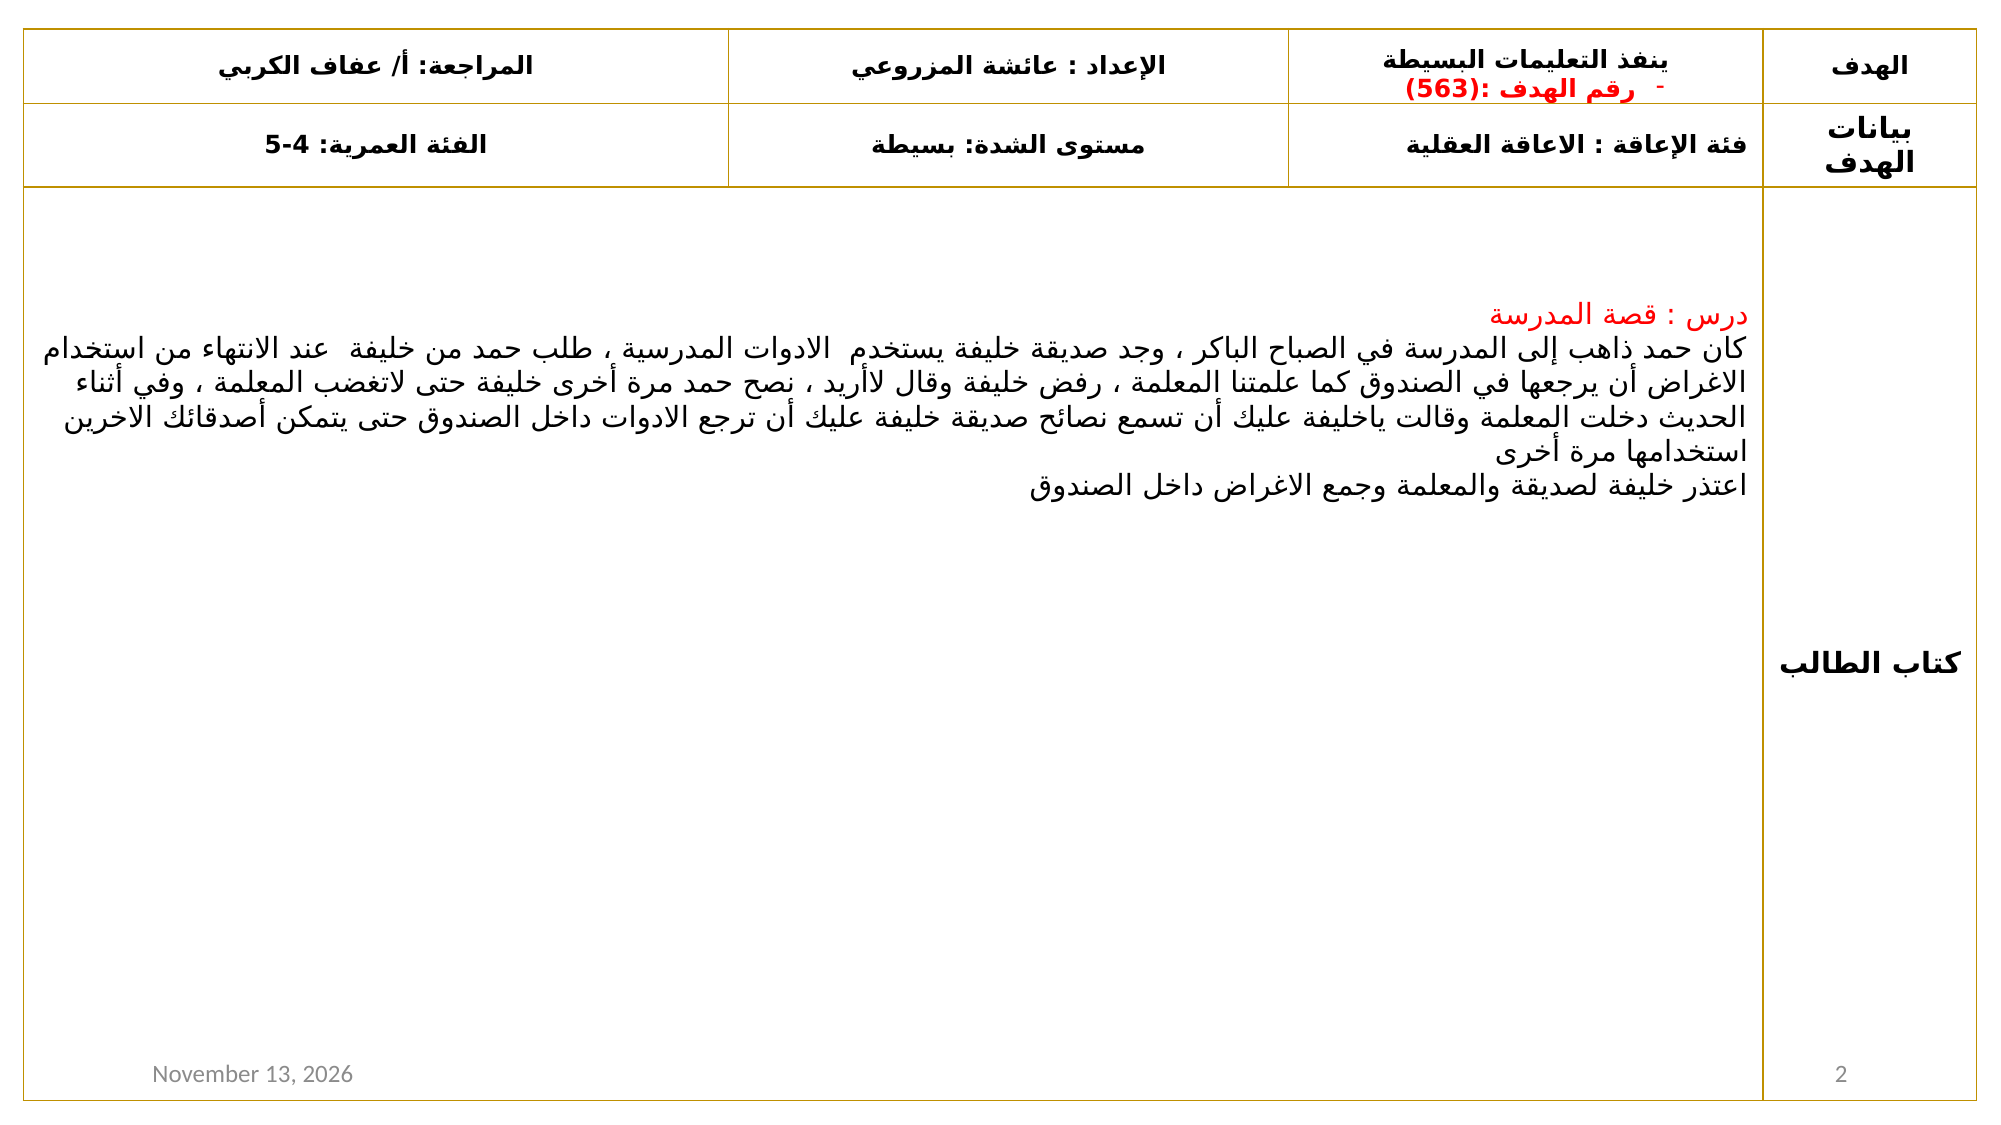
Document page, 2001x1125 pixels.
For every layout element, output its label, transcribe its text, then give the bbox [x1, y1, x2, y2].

table_header الإعداد : عائشة المزروعي [729, 30, 1288, 103]
table_cell الفئة العمرية: 4-5 [24, 104, 728, 186]
table_cell كتاب الطالب [1764, 188, 1976, 1100]
table_header المراجعة: أ/ عفاف الكربي [24, 30, 728, 103]
table_cell درس : قصة المدرسة كان حمد ذاهب إلى المدرسة في الصباح الباكر ، وجد صديقة خليفة يستخدم الادوات المدرسية ، طلب حمد من خليفة عند الانتهاء من استخدام الاغراض أن يرجعها في الصندوق كما علمتنا المعلمة ، رفض خليفة وقال لاأريد ، نصح حمد مرة أخرى خليفة حتى لاتغضب المعلمة ، وفي أثناء الحديث دخلت المعلمة وقالت ياخليفة عليك أن تسمع نصائح صديقة خليفة عليك أن ترجع الادوات داخل الصندوق حتى يتمكن أصدقائك الاخرين استخدامها مرة أخرى اعتذر خليفة لصديقة والمعلمة وجمع الاغراض داخل الصندوق [24, 188, 1762, 1100]
table_cell بيانات الهدف [1764, 104, 1976, 186]
table_cell مستوى الشدة: بسيطة [729, 104, 1288, 186]
table_header الهدف [1764, 30, 1976, 103]
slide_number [137, 1042, 588, 1103]
table_header ينفذ التعليمات البسيطة رقم الهدف :(563) [1289, 30, 1762, 103]
slide_number 2 [1412, 1042, 1863, 1103]
table_cell فئة الإعاقة : الاعاقة العقلية [1289, 104, 1762, 186]
